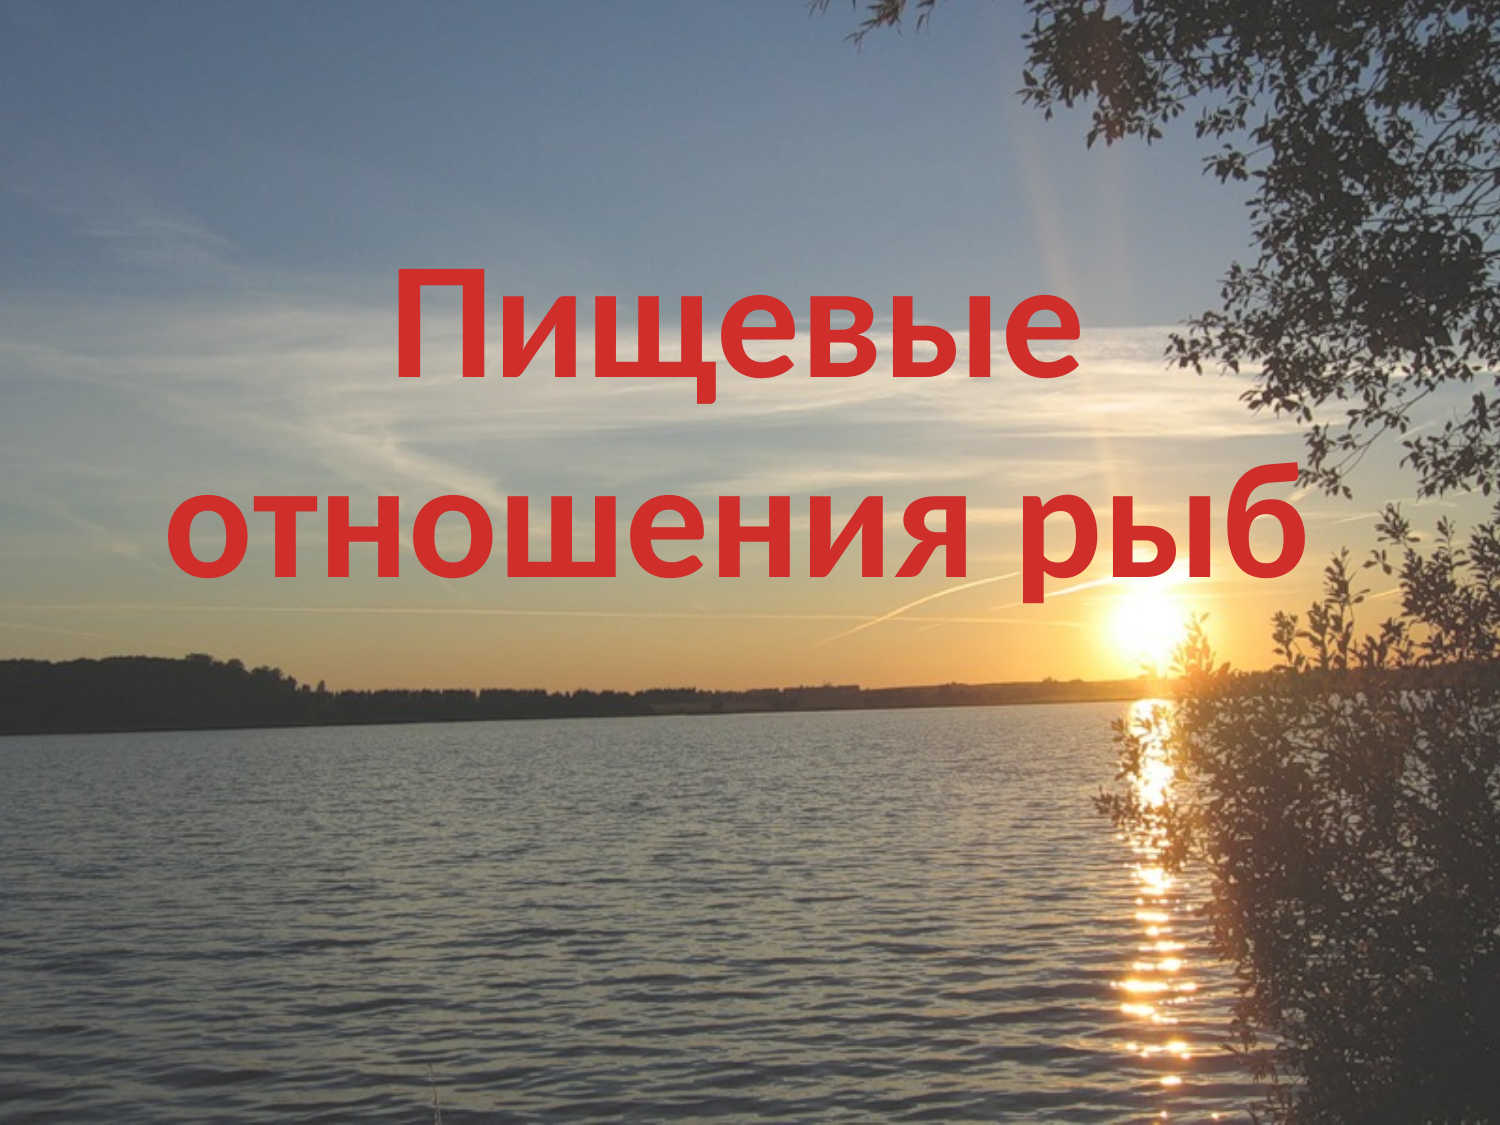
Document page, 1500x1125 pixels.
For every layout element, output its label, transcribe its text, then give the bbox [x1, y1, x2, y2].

title Пищевые отношения рыб [100, 290, 1376, 532]
